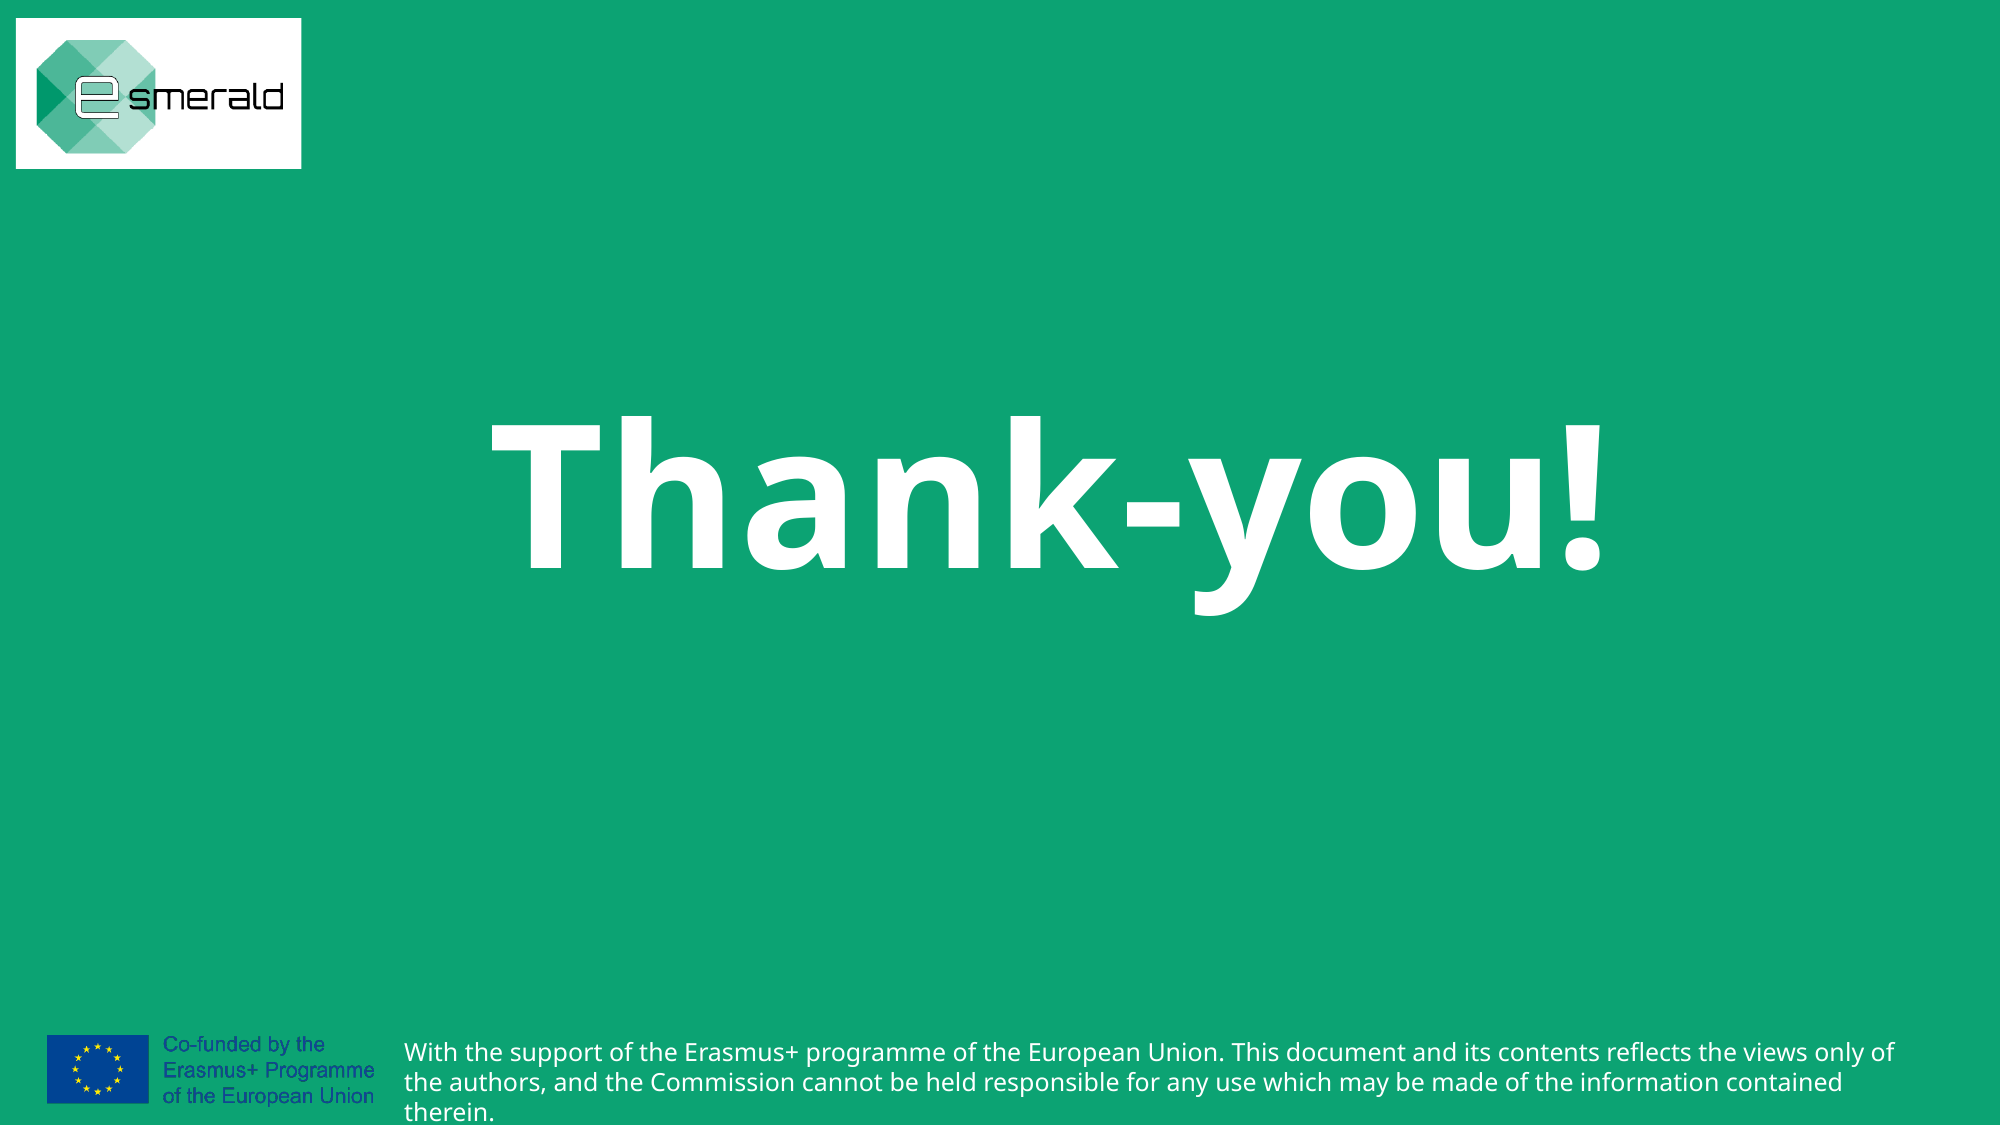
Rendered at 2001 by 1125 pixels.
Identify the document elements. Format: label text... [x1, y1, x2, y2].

text_box Thank-you! [473, 361, 1653, 617]
picture [47, 1035, 374, 1107]
picture [15, 18, 302, 169]
